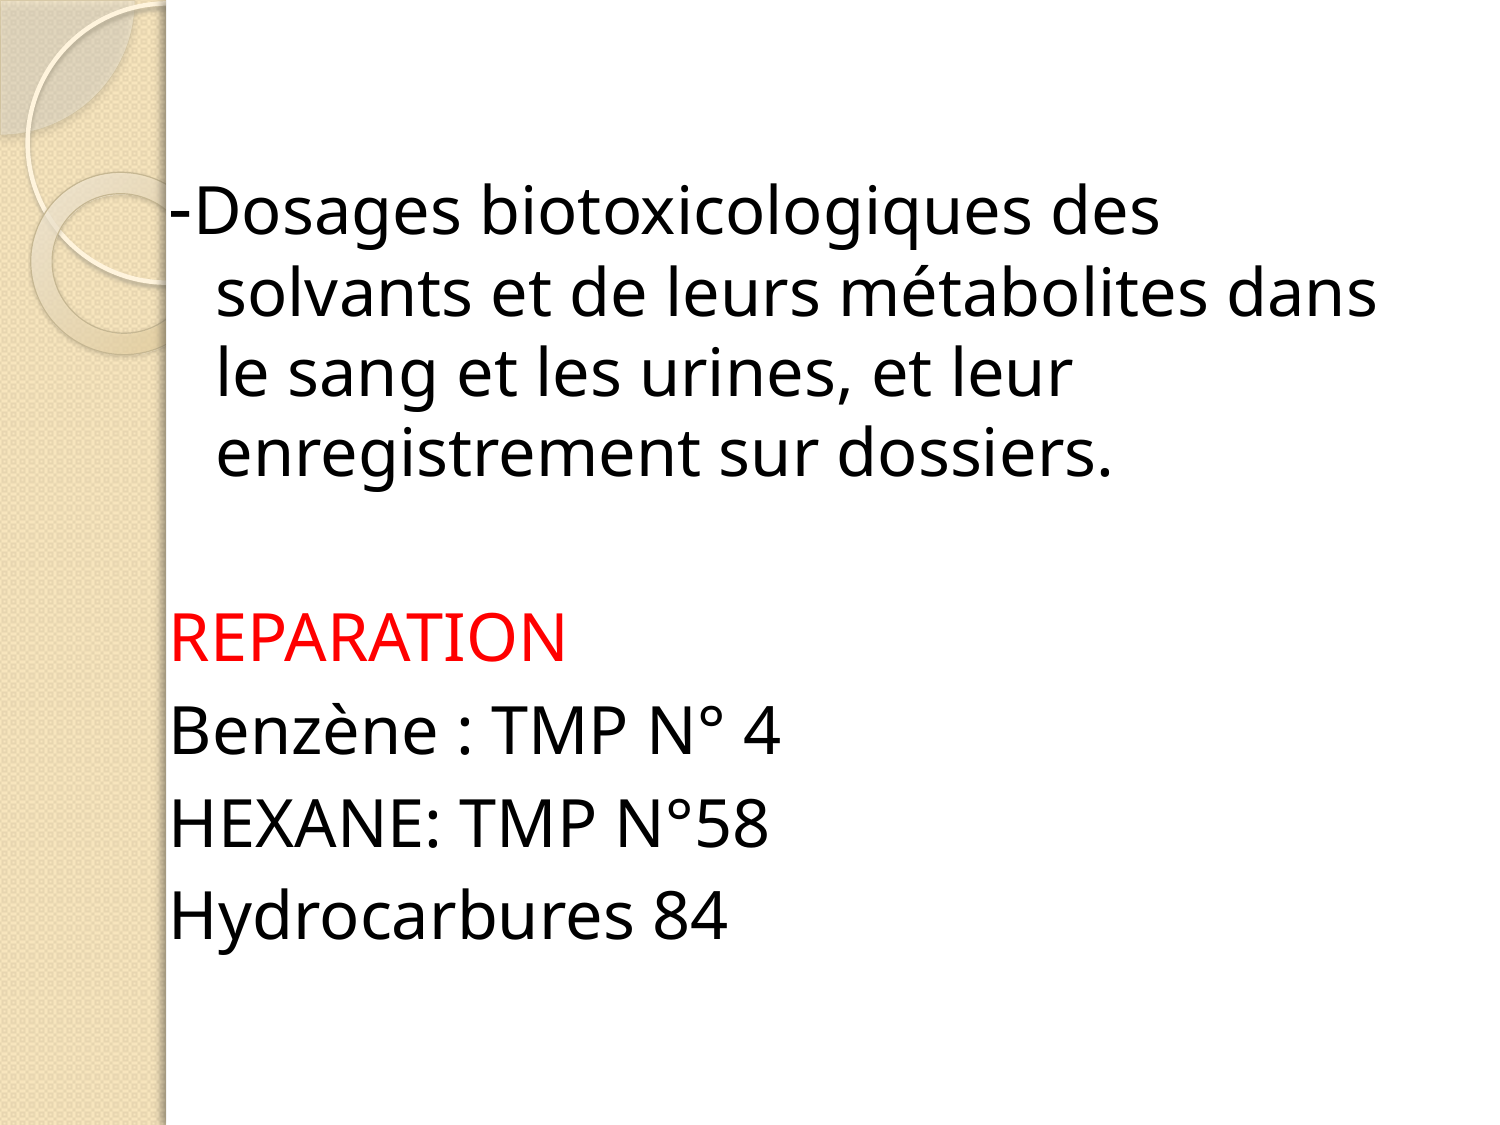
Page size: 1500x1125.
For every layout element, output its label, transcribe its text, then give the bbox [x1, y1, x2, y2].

list -Dosages biotoxicologiques des solvants et de leurs métabolites dans le sang et les urines, et leur enregistrement sur dossiers. REPARATION Benzène : TMP N° 4 HEXANE: TMP N°58 Hydrocarbures 84 [140, 152, 1431, 1125]
